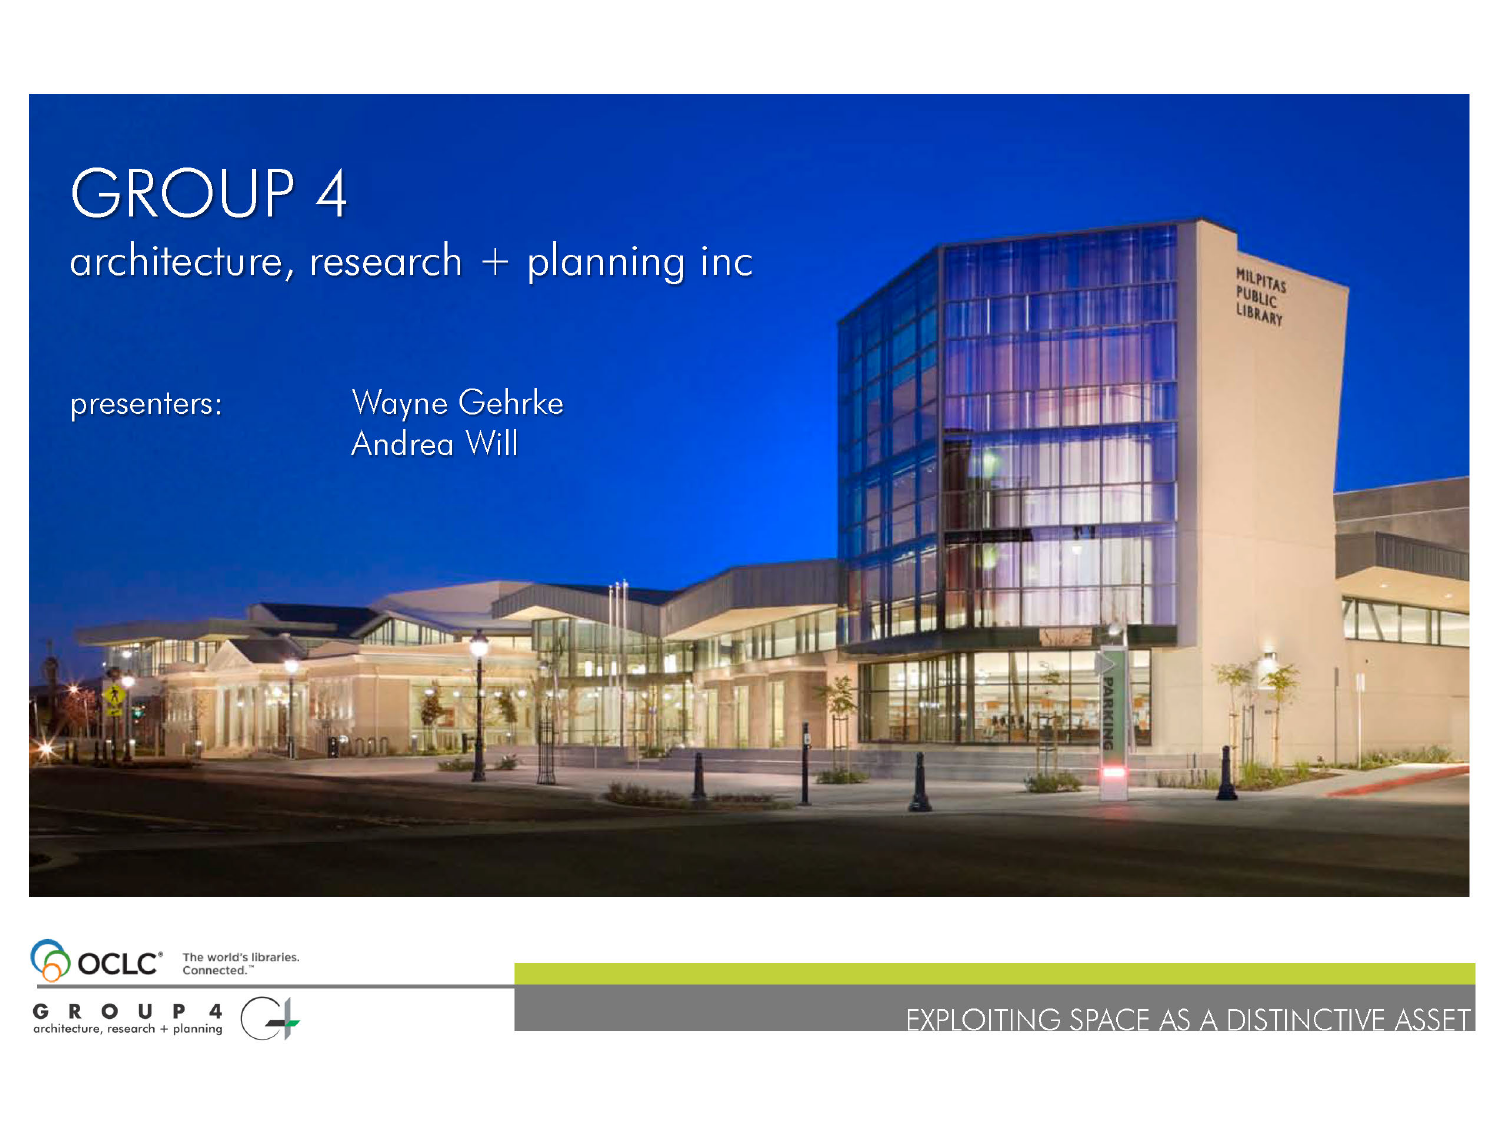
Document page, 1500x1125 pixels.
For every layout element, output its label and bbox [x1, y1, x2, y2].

picture [0, 73, 1500, 1052]
